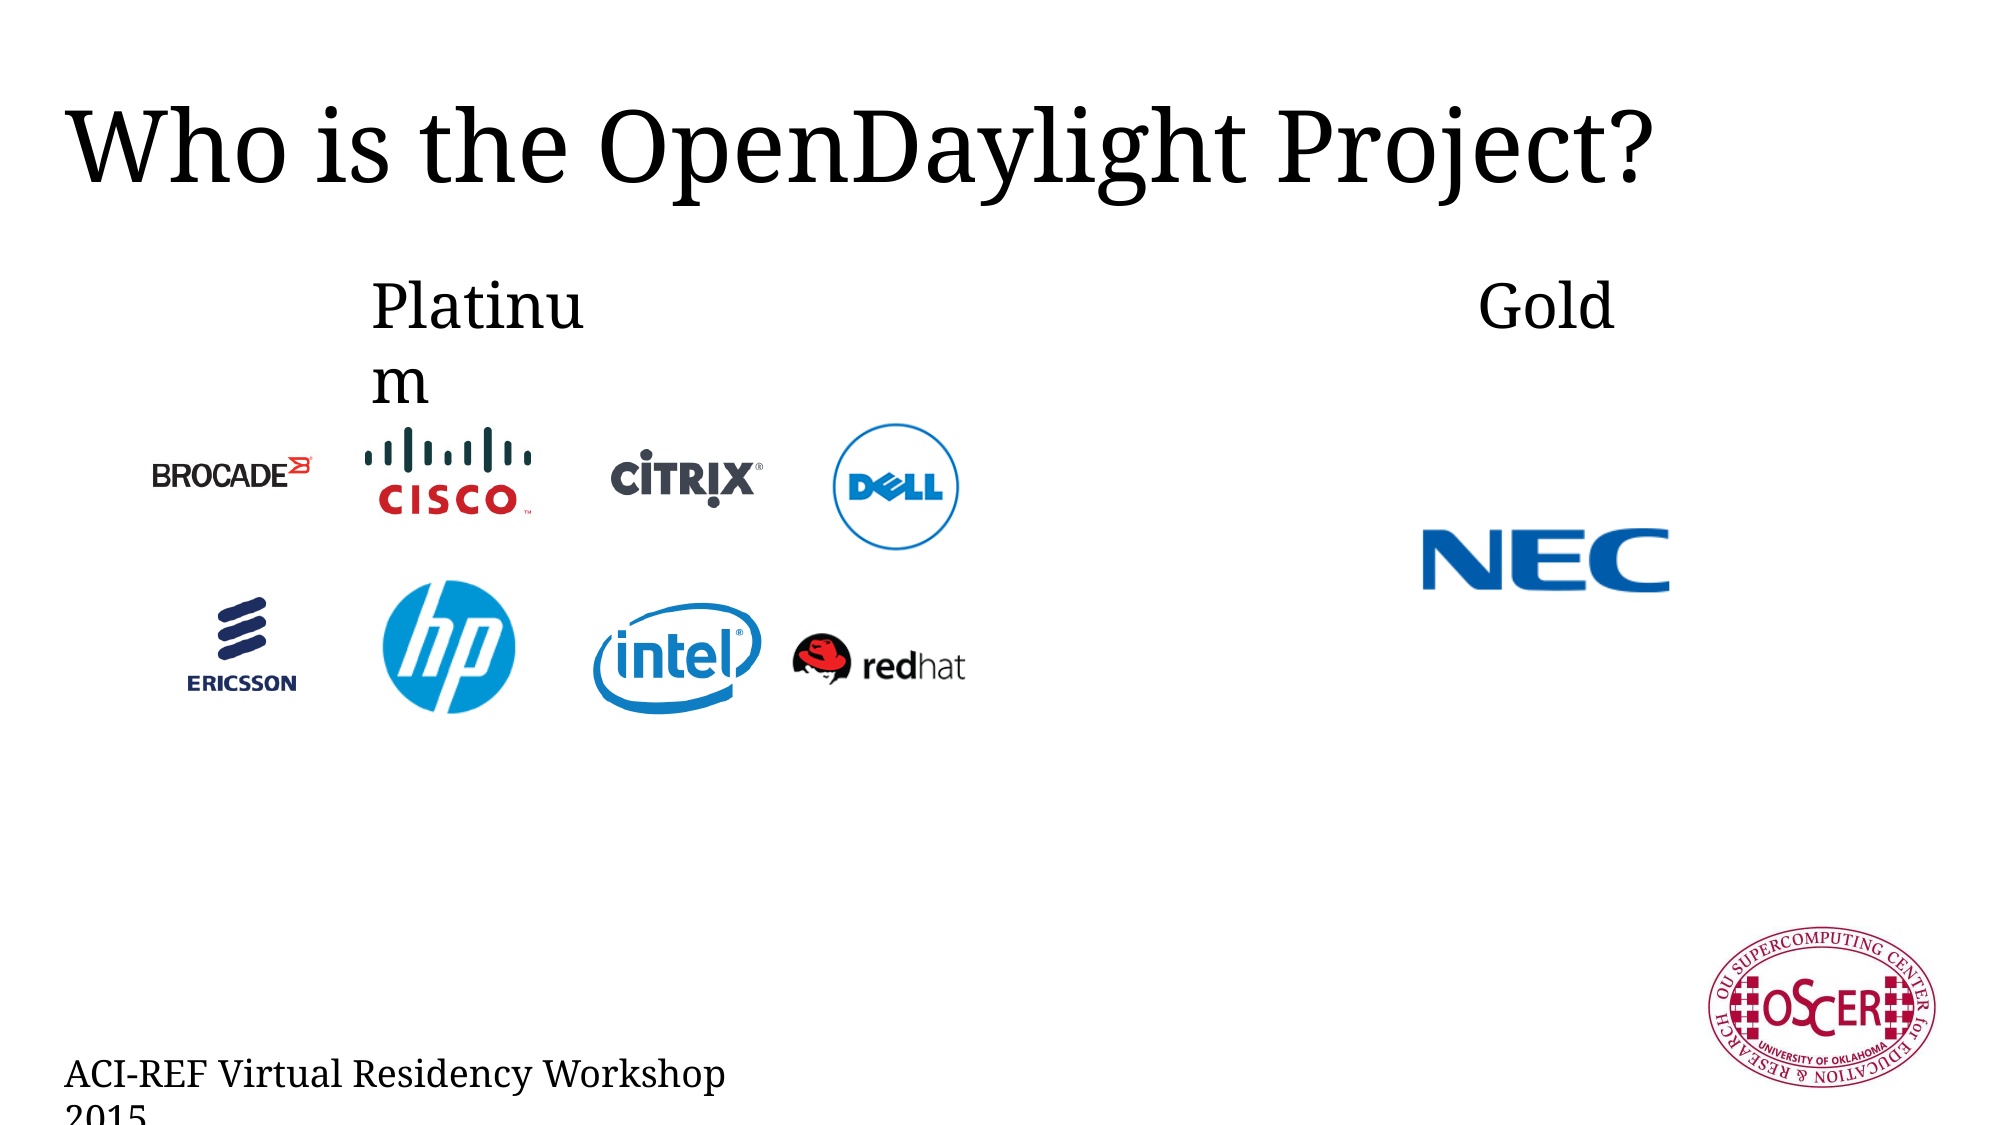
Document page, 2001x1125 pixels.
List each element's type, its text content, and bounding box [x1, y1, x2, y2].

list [137, 406, 325, 538]
title Who is the OpenDaylight Project? [49, 41, 1950, 259]
picture [356, 407, 540, 536]
picture [775, 585, 984, 732]
picture [597, 416, 776, 542]
picture [791, 413, 1000, 560]
picture [1411, 467, 1683, 658]
text_box Platinum [356, 258, 638, 424]
picture [155, 561, 570, 732]
text_box Gold [1463, 258, 1632, 349]
picture [581, 590, 772, 724]
picture [1708, 926, 1938, 1089]
